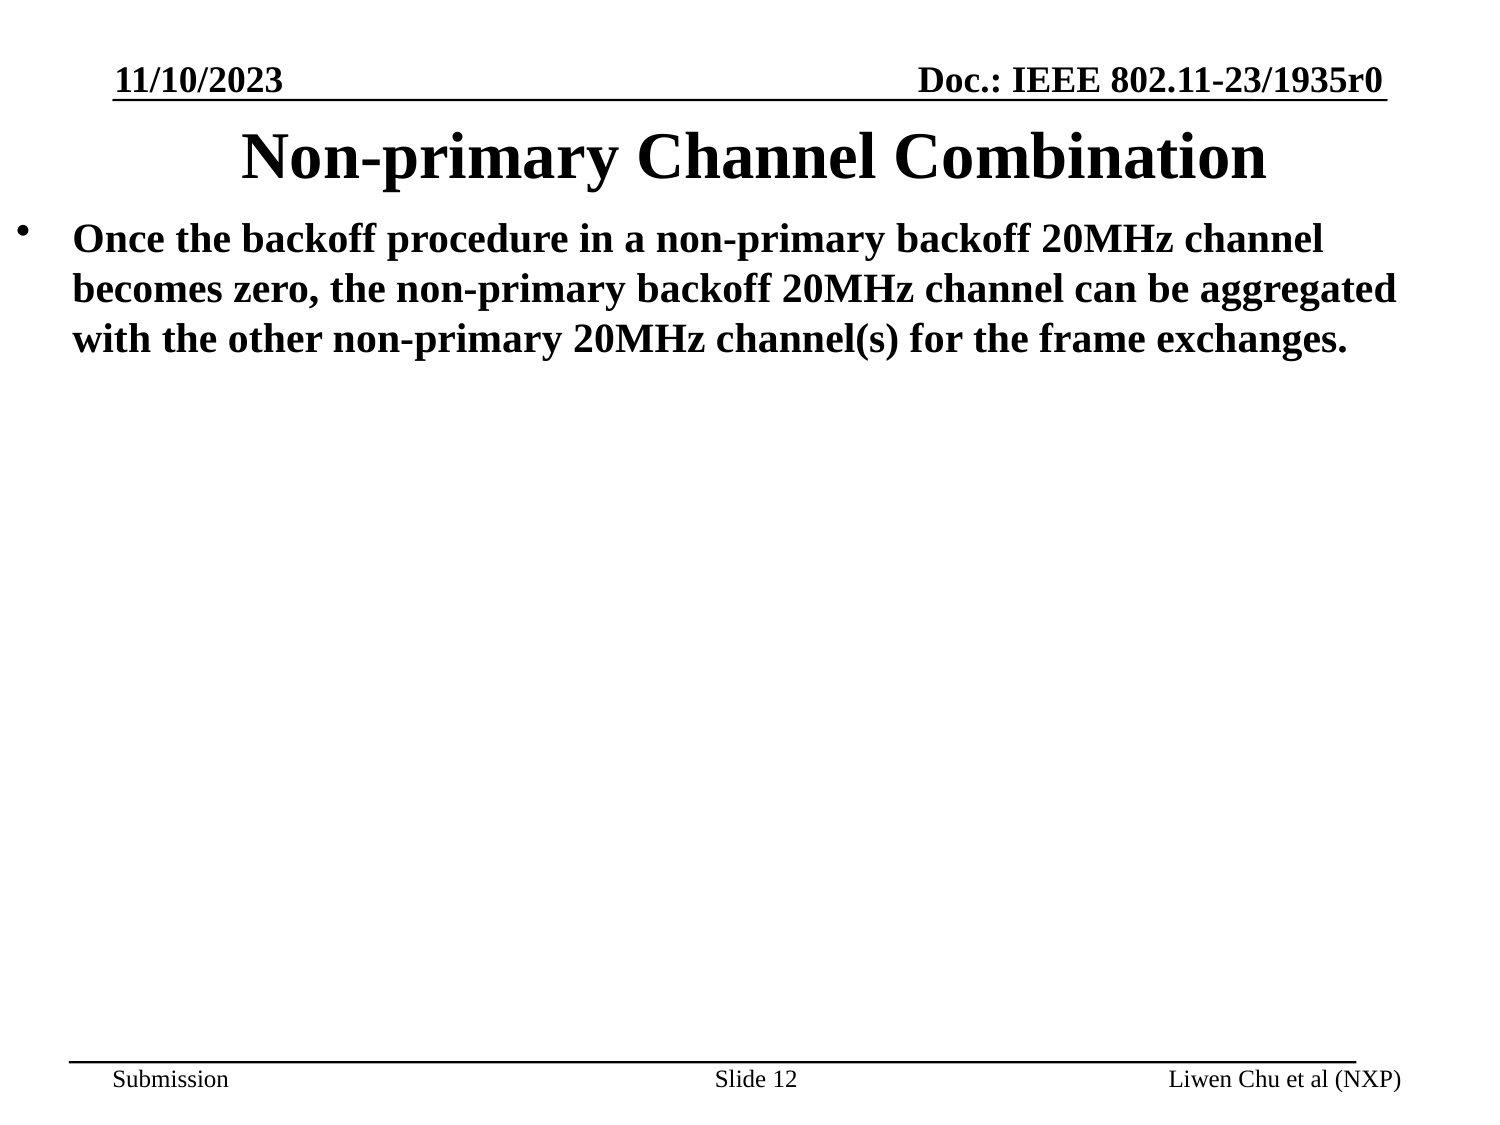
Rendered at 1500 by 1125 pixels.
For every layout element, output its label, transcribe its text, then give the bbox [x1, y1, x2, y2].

list Once the backoff procedure in a non-primary backoff 20MHz channel becomes zero, the non-primary backoff 20MHz channel can be aggregated with the other non-primary 20MHz channel(s) for the frame exchanges. [0, 203, 1500, 1054]
slide_number Slide 12 [712, 1061, 800, 1093]
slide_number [114, 54, 288, 101]
footer Liwen Chu et al (NXP) [1165, 1061, 1402, 1093]
title Non-primary Channel Combination [5, 100, 1500, 203]
